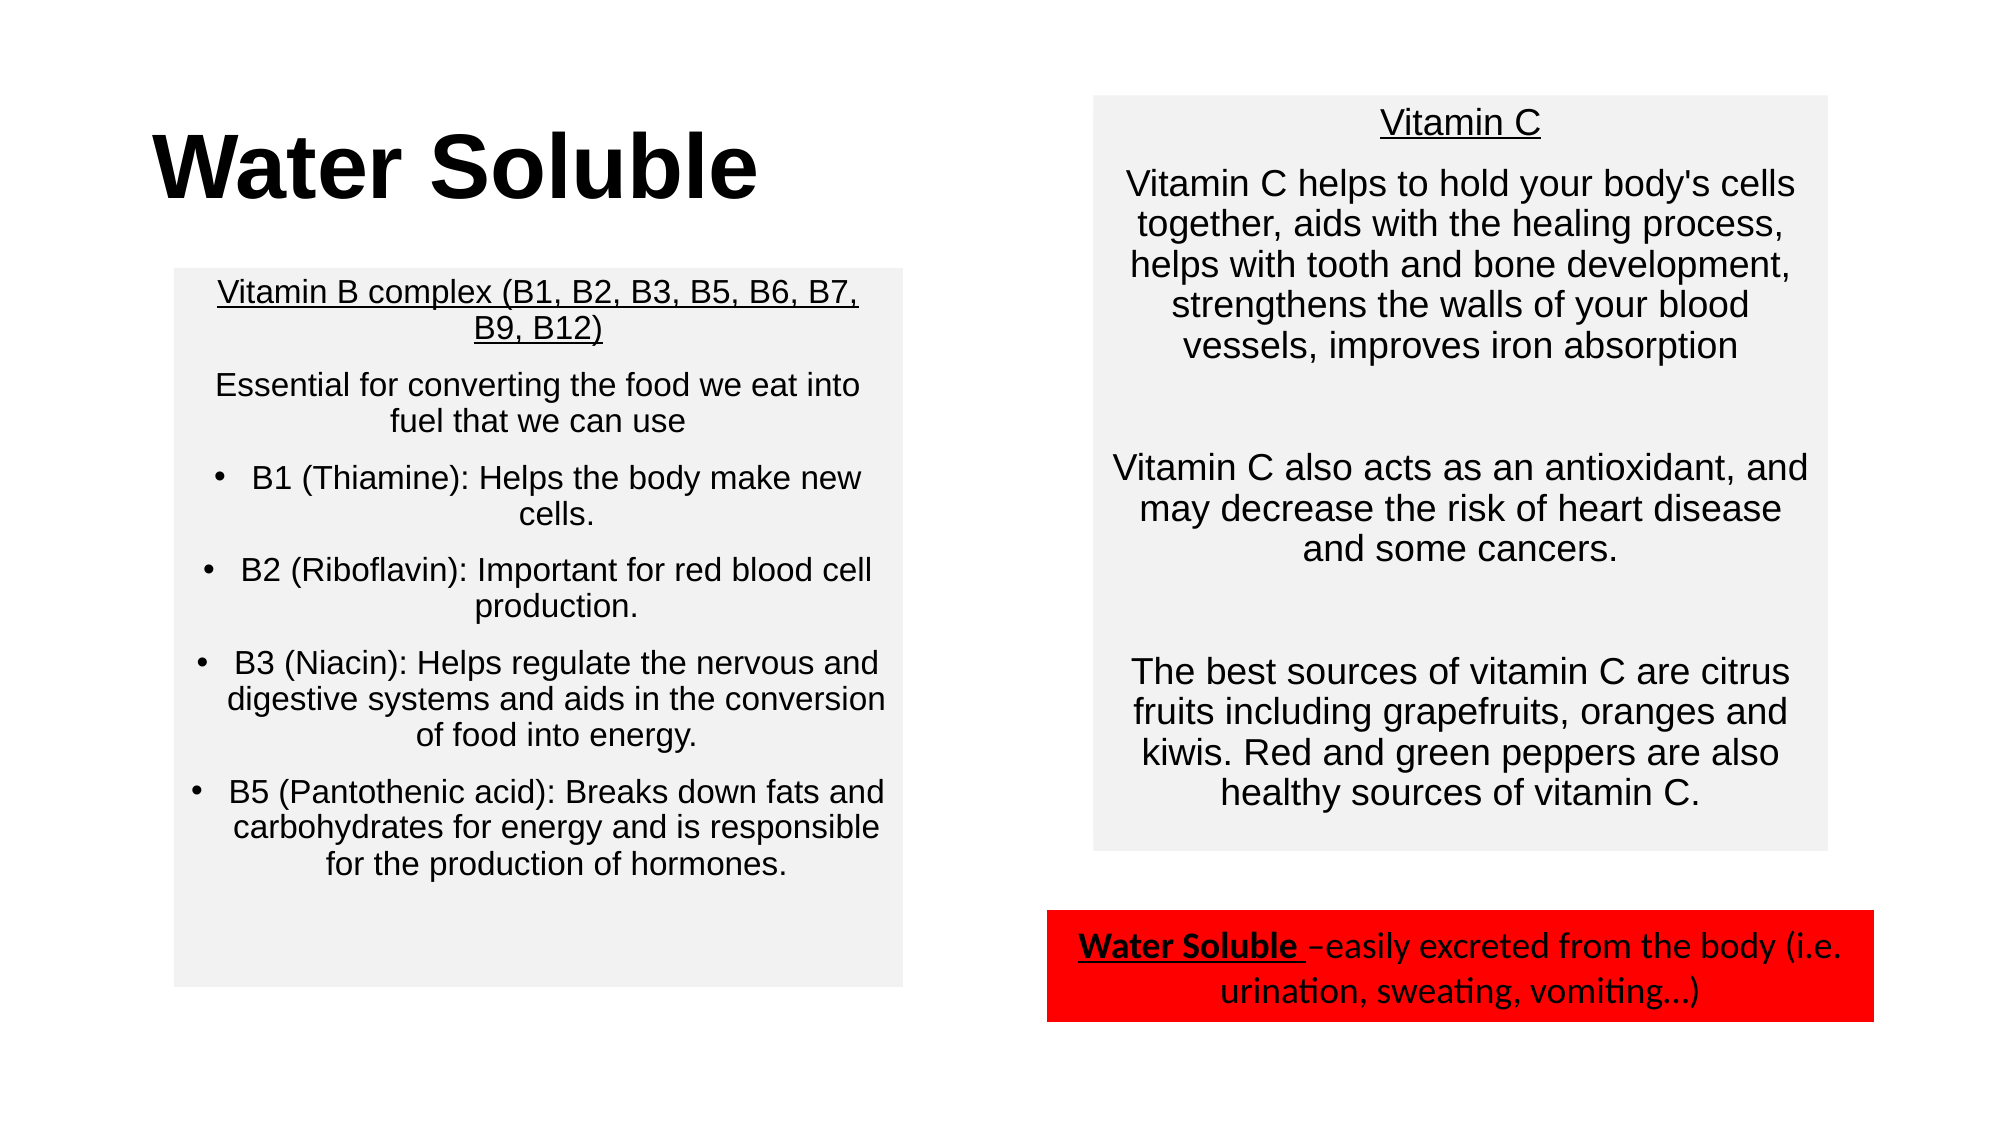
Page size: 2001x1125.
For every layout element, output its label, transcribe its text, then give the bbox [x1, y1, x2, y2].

text_box Water Soluble –easily excreted from the body (i.e. urination, sweating, vomiting…) [1048, 911, 1873, 1021]
text_box Vitamin C Vitamin C helps to hold your body's cells together, aids with the healing process, helps with tooth and bone development, strengthens the walls of your blood vessels, improves iron absorption Vitamin C also acts as an antioxidant, and may decrease the risk of heart disease and some cancers. The best sources of vitamin C are citrus fruits including grapefruits, oranges and kiwis. Red and green peppers are also healthy sources of vitamin C. [1093, 95, 1828, 851]
list Vitamin B complex (B1, B2, B3, B5, B6, B7, B9, B12) Essential for converting the food we eat into fuel that we can use B1 (Thiamine): Helps the body make new cells. B2 (Riboflavin): Important for red blood cell production. B3 (Niacin): Helps regulate the nervous and digestive systems and aids in the conversion of food into energy. B5 (Pantothenic acid): Breaks down fats and carbohydrates for energy and is responsible for the production of hormones. [173, 267, 903, 987]
title Water Soluble [137, 59, 1017, 278]
